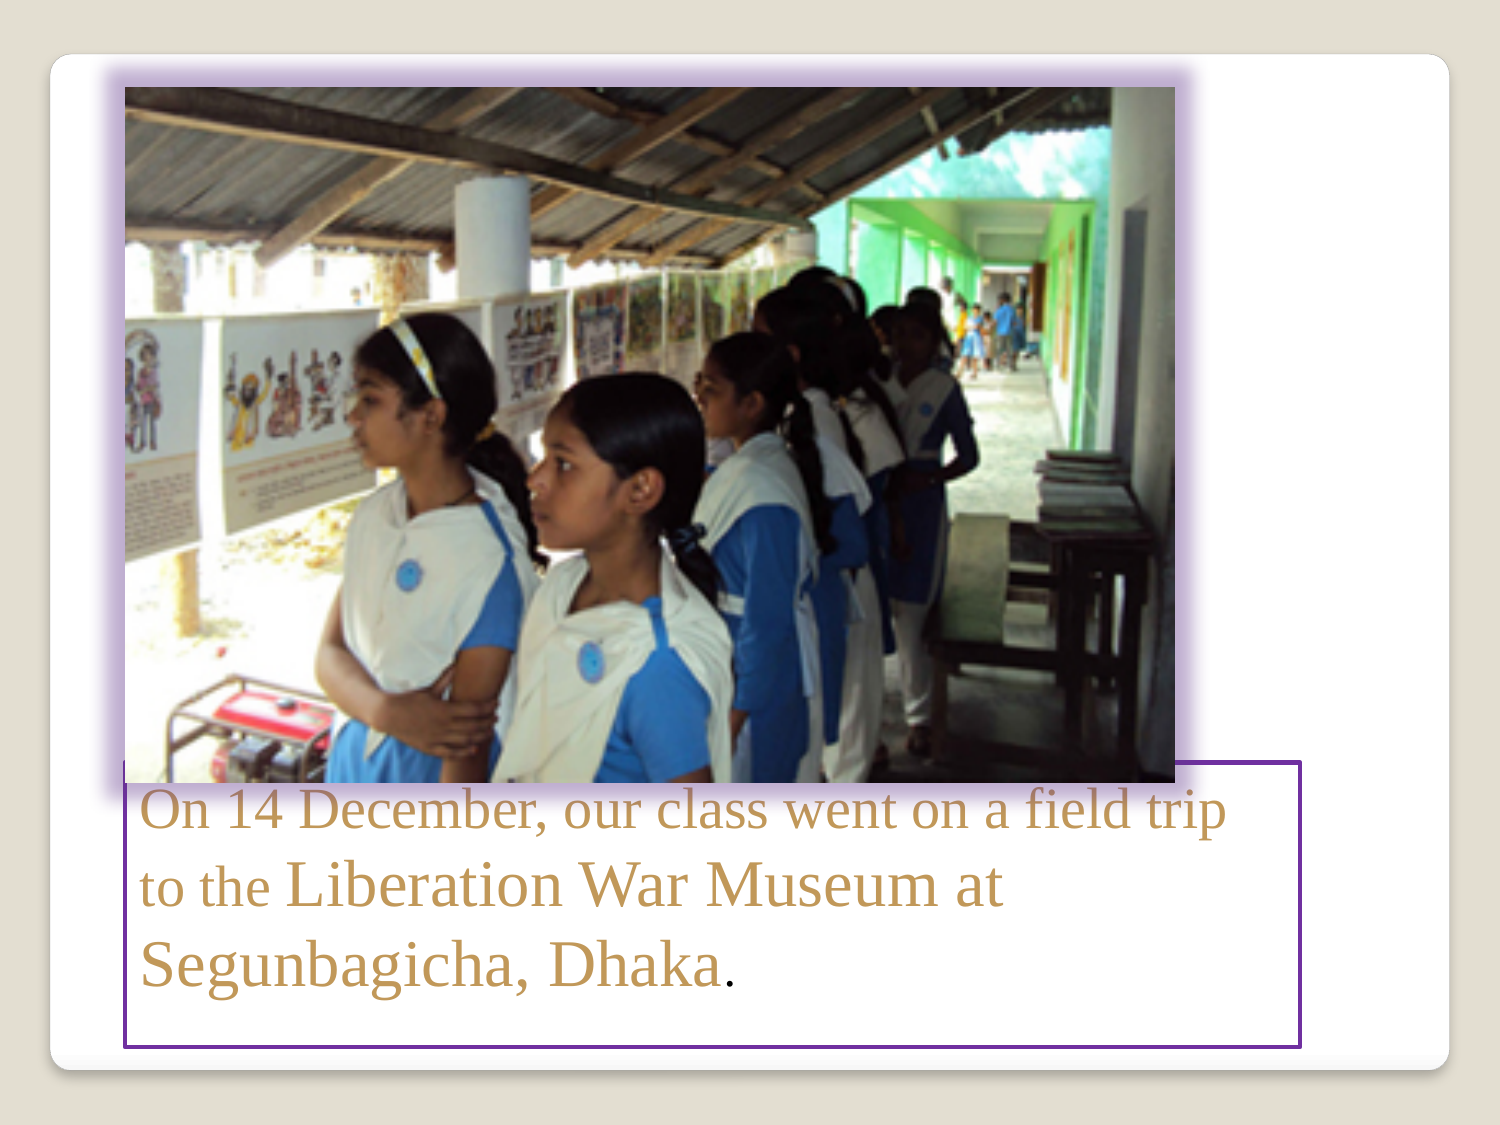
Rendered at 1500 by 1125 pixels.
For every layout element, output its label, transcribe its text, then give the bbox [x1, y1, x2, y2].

text_box On 14 December, our class went on a field trip to the Liberation War Museum at Segunbagicha, Dhaka. [125, 762, 1300, 1048]
picture [124, 87, 1176, 783]
